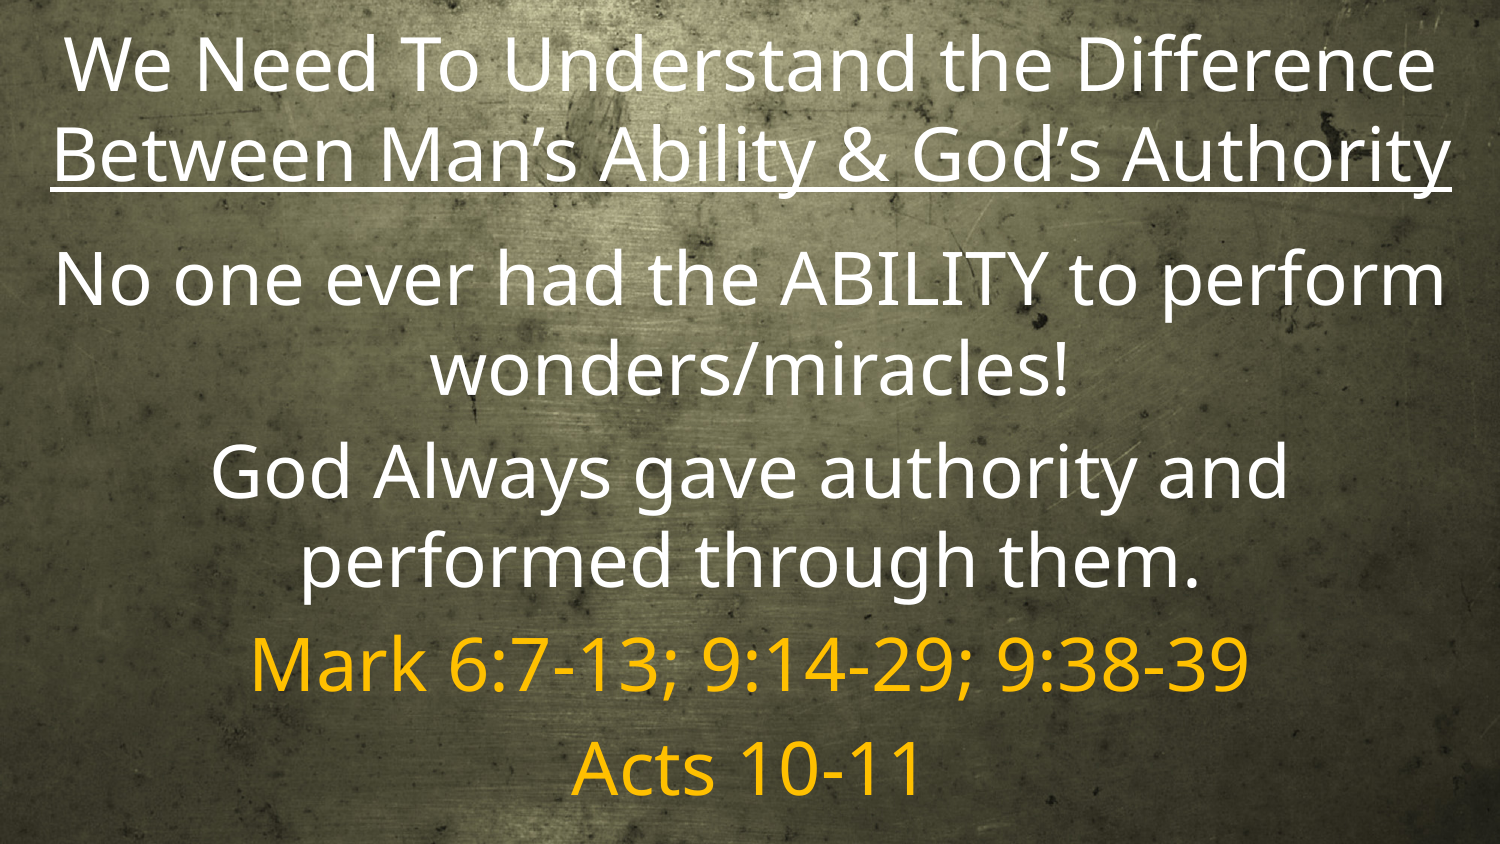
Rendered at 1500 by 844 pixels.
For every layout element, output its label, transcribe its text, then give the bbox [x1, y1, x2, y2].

picture [0, 0, 1500, 844]
list No one ever had the ABILITY to perform wonders/miracles! God Always gave authority and performed through them. Mark 6:7-13; 9:14-29; 9:38-39 Acts 10-11 [21, 223, 1481, 820]
list We Need To Understand the Difference Between Man’s Ability & God’s Authority [21, 0, 1481, 223]
